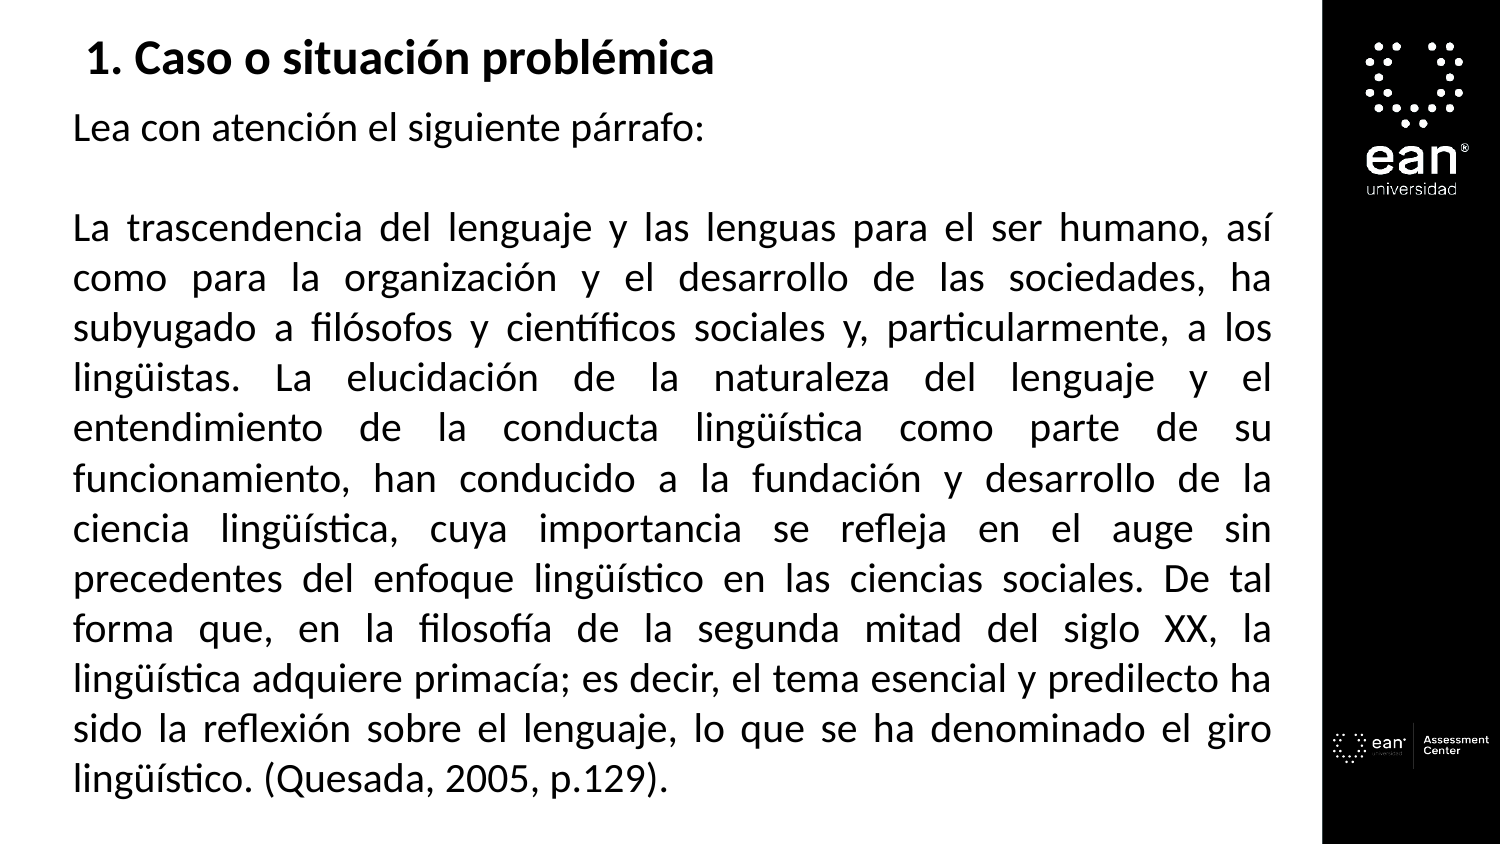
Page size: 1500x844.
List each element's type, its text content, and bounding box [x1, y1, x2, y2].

picture [0, 0, 1500, 844]
text_box 1. Caso o situación problémica [70, 17, 828, 92]
text_box Lea con atención el siguiente párrafo: La trascendencia del lenguaje y las lenguas para el ser humano, así como para la organización y el desarrollo de las sociedades, ha subyugado a filósofos y científicos sociales y, particularmente, a los lingüistas. La elucidación de la naturaleza del lenguaje y el entendimiento de la conducta lingüística como parte de su funcionamiento, han conducido a la fundación y desarrollo de la ciencia lingüística, cuya importancia se refleja en el auge sin precedentes del enfoque lingüístico en las ciencias sociales. De tal forma que, en la filosofía de la segunda mitad del siglo XX, la lingüística adquiere primacía; es decir, el tema esencial y predilecto ha sido la reflexión sobre el lenguaje, lo que se ha denominado el giro lingüístico. (Quesada, 2005, p.129). [58, 92, 1288, 808]
